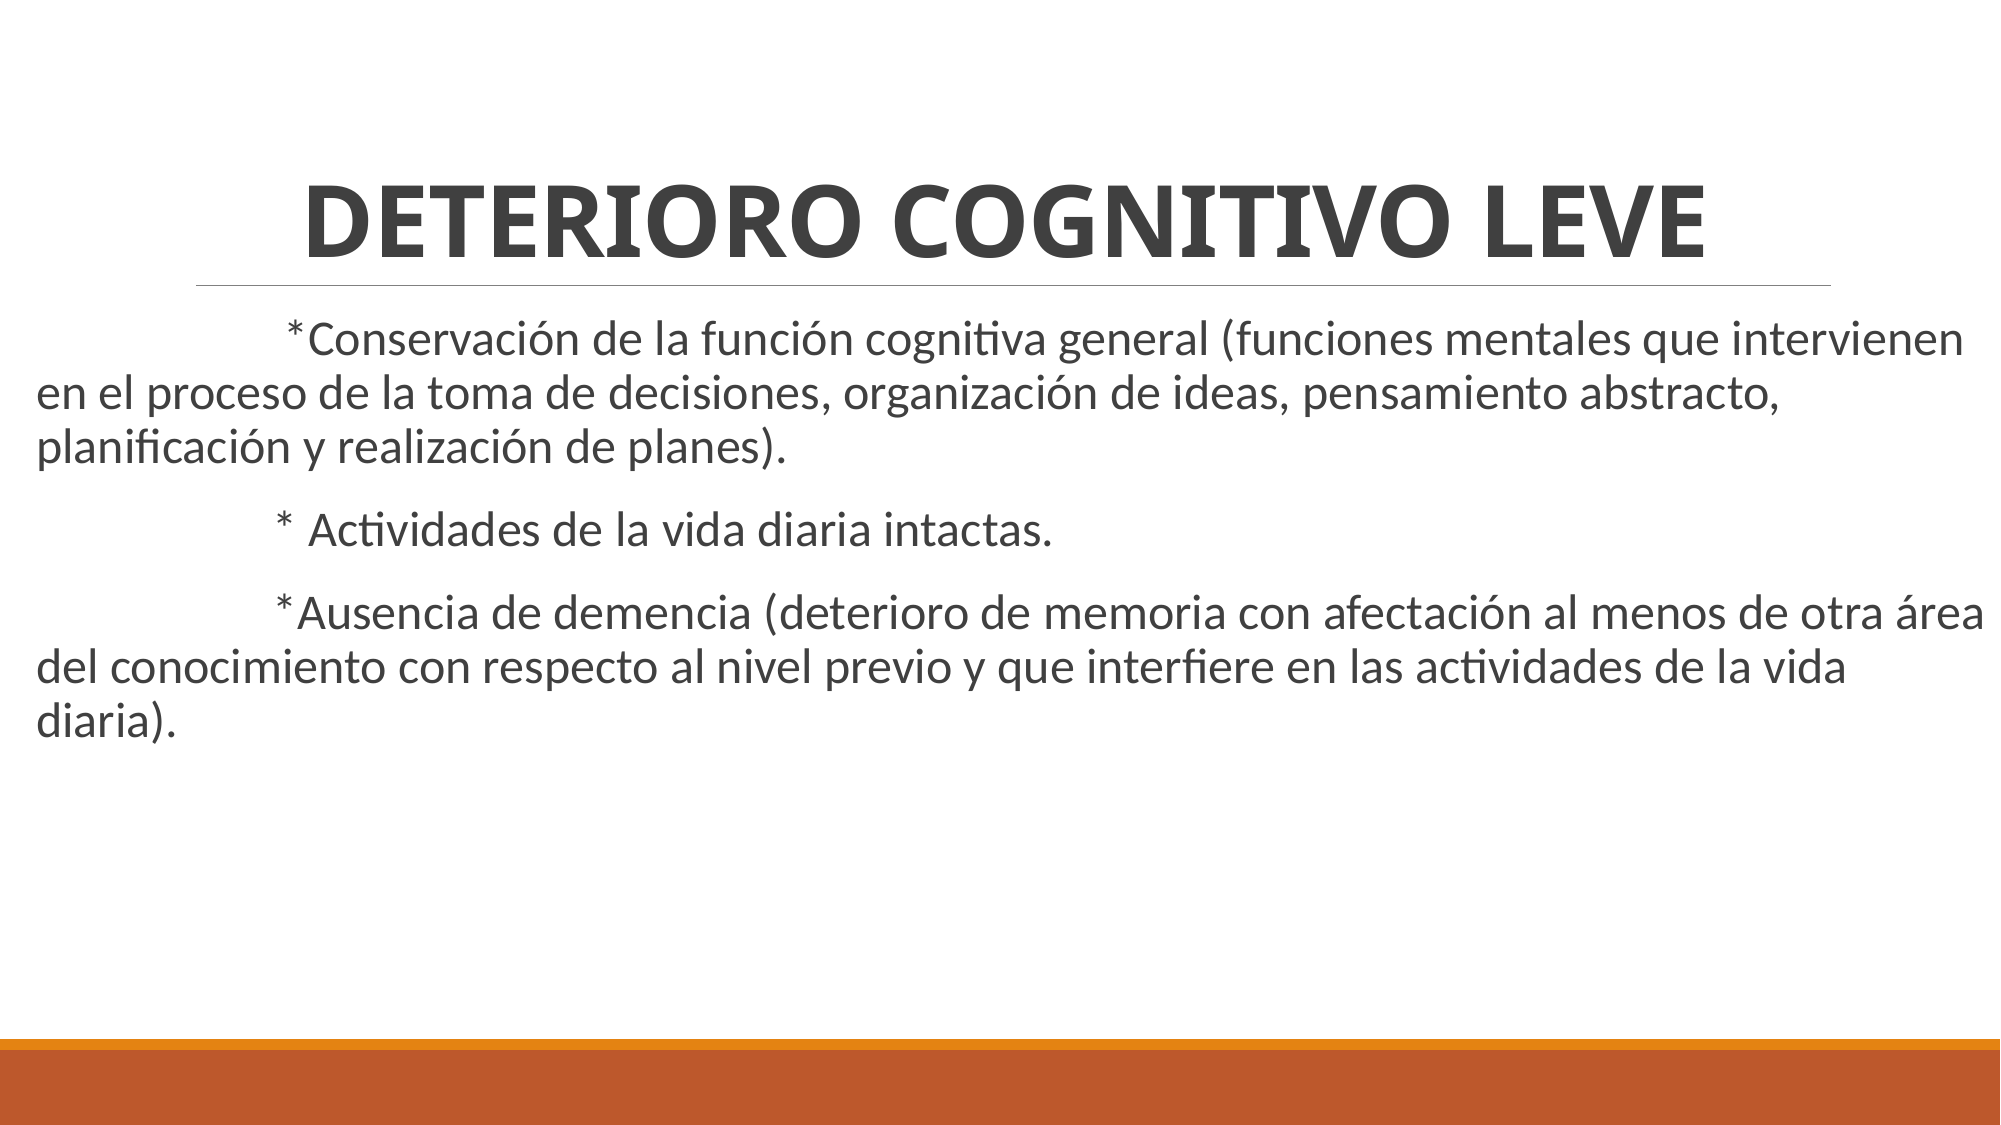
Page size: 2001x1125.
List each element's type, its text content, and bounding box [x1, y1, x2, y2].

list *Conservación de la función cognitiva general (funciones mentales que intervienen en el proceso de la toma de decisiones, organización de ideas, pensamiento abstracto, planificación y realización de planes). * Actividades de la vida diaria intactas. *Ausencia de demencia (deterioro de memoria con afectación al menos de otra área del conocimiento con respecto al nivel previo y que interfiere en las actividades de la vida diaria). [36, 304, 2000, 1034]
title DETERIORO COGNITIVO LEVE [180, 47, 1830, 285]
